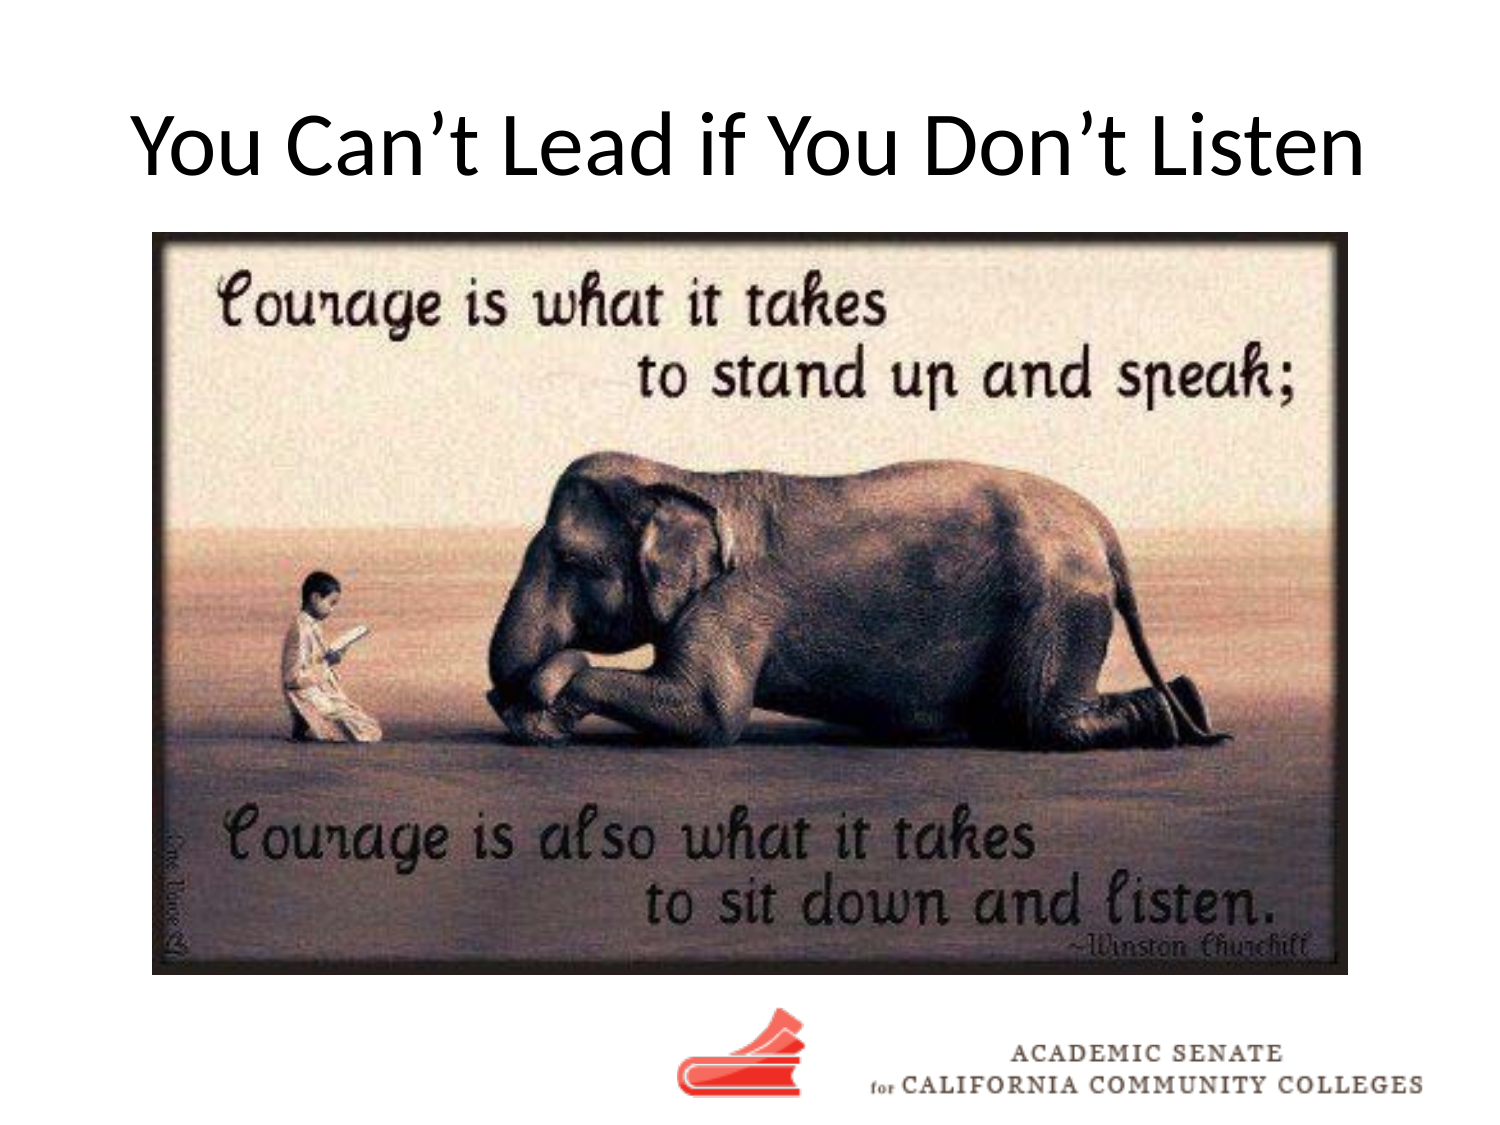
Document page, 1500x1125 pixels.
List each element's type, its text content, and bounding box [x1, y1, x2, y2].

title You Can’t Lead if You Don’t Listen [75, 45, 1425, 231]
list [74, 232, 1426, 976]
picture [676, 1007, 1426, 1098]
